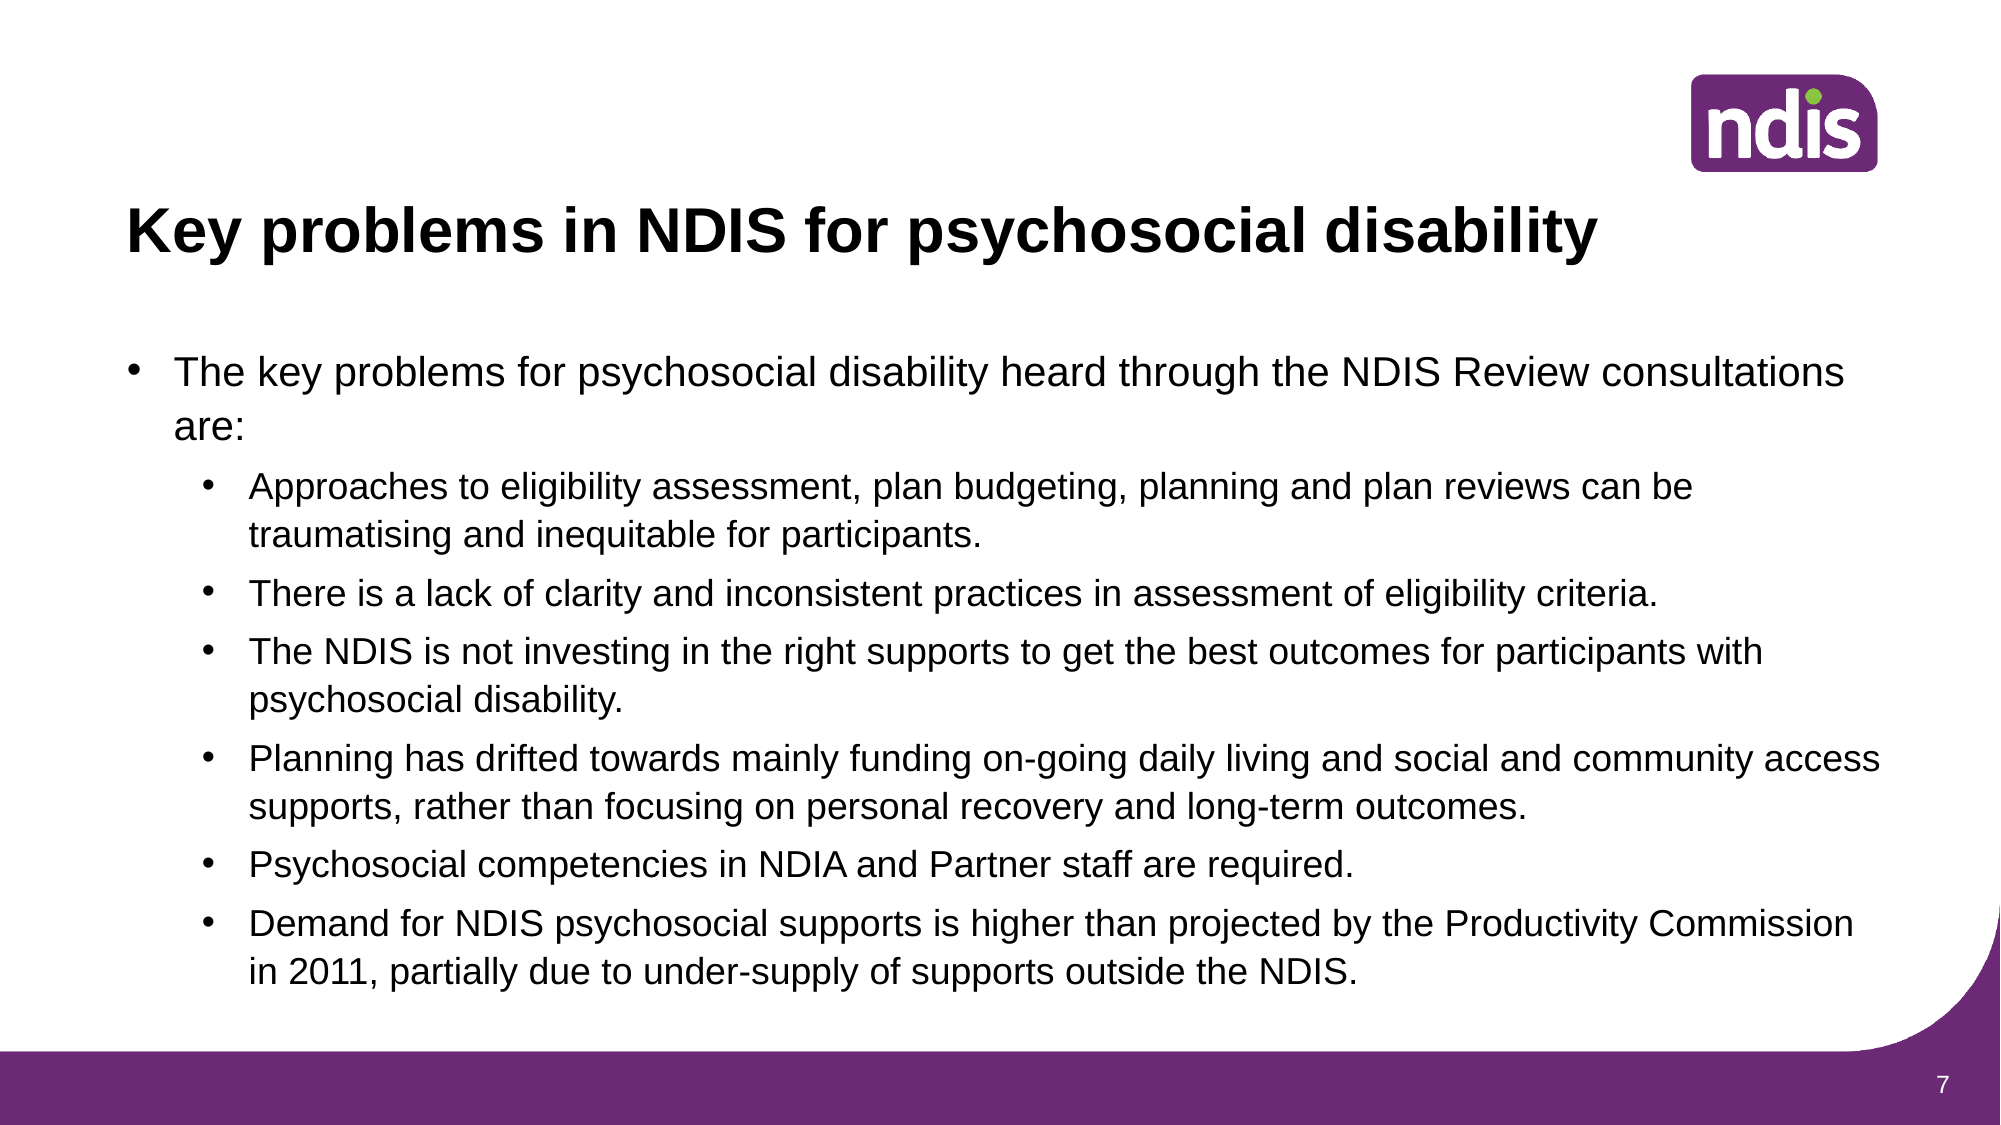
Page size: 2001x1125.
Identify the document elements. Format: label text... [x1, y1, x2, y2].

list The key problems for psychosocial disability heard through the NDIS Review consultations are: Approaches to eligibility assessment, plan budgeting, planning and plan reviews can be traumatising and inequitable for participants. There is a lack of clarity and inconsistent practices in assessment of eligibility criteria. The NDIS is not investing in the right supports to get the best outcomes for participants with psychosocial disability. Planning has drifted towards mainly funding on-going daily living and social and community access supports, rather than focusing on personal recovery and long-term outcomes. Psychosocial competencies in NDIA and Partner staff are required. Demand for NDIS psychosocial supports is higher than projected by the Productivity Commission in 2011, partially due to under-supply of supports outside the NDIS. [111, 333, 1903, 1004]
slide_number 7 [1816, 1062, 1966, 1105]
title Key problems in NDIS for psychosocial disability [111, 190, 1903, 275]
picture [0, 0, 2000, 1125]
